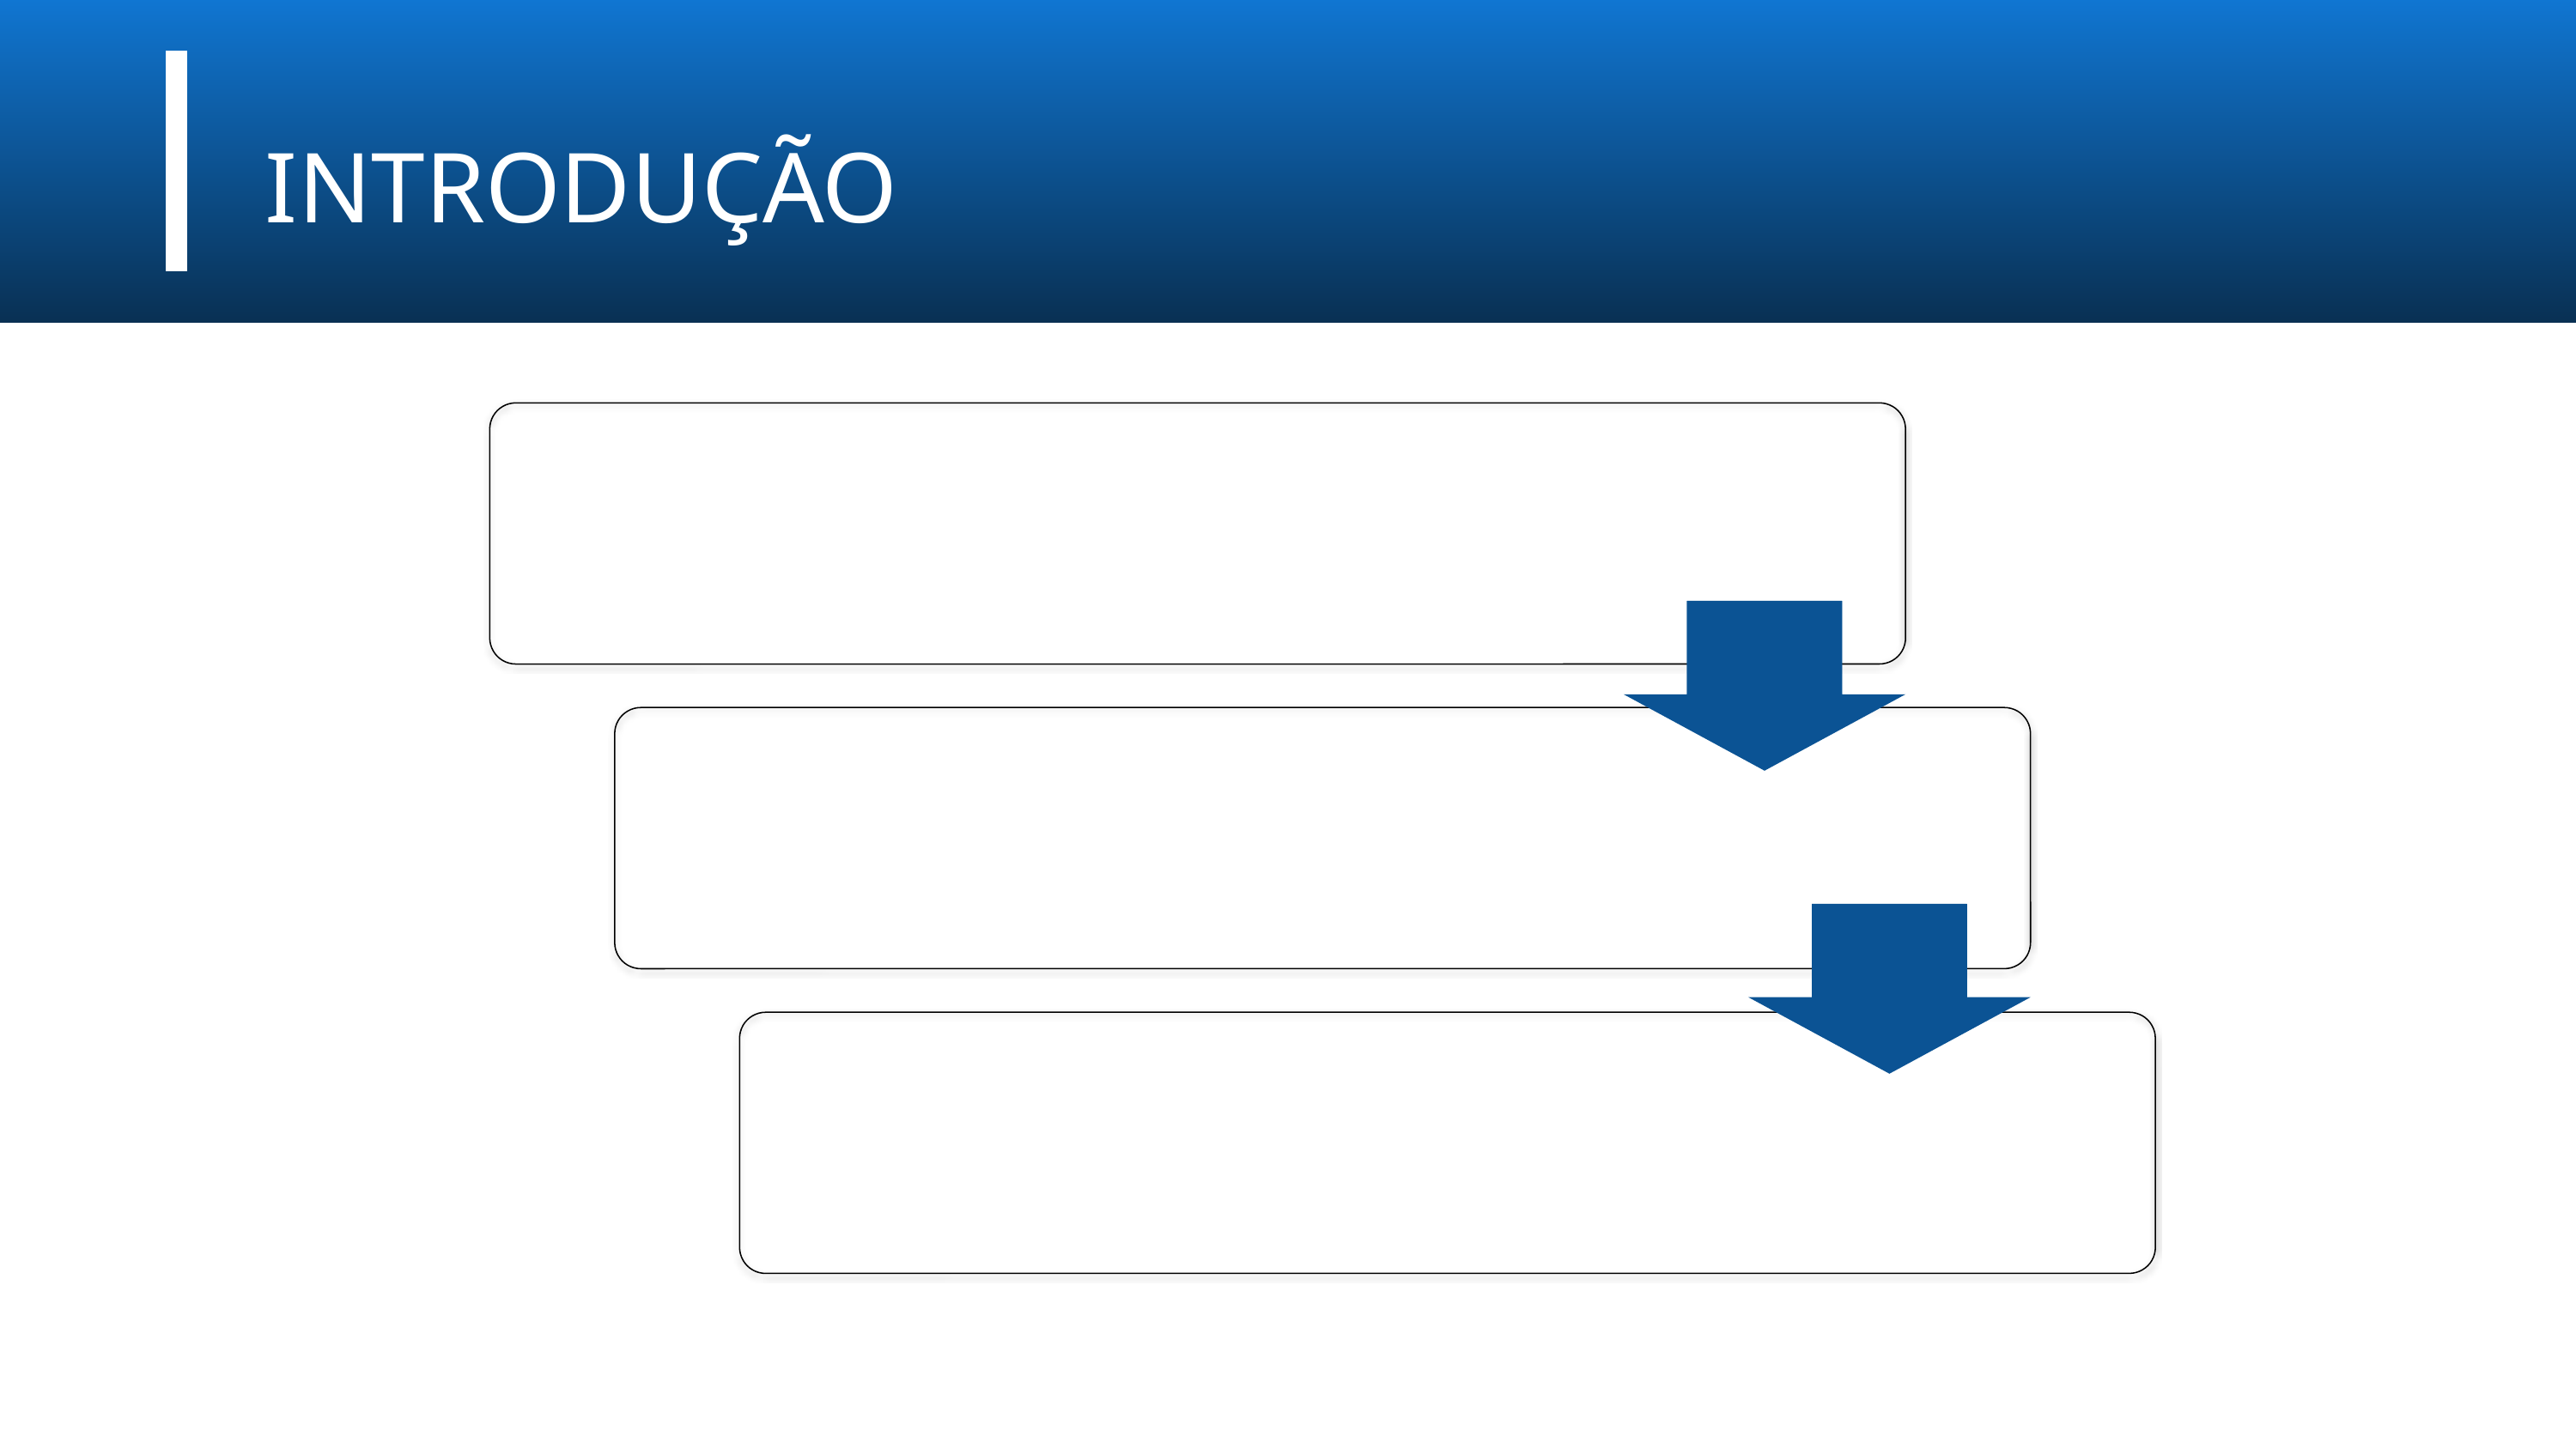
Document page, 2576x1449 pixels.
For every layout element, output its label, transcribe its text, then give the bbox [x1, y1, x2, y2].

text_box INTRODUÇÃO [187, 102, 976, 242]
text_box [1812, 903, 1967, 1032]
text_box [739, 1012, 2156, 1274]
text_box [1623, 694, 1906, 771]
text_box [1686, 600, 1843, 729]
text_box [614, 707, 2031, 969]
text_box [1748, 997, 2031, 1074]
text_box [489, 403, 1906, 664]
text_box [0, 0, 2576, 323]
